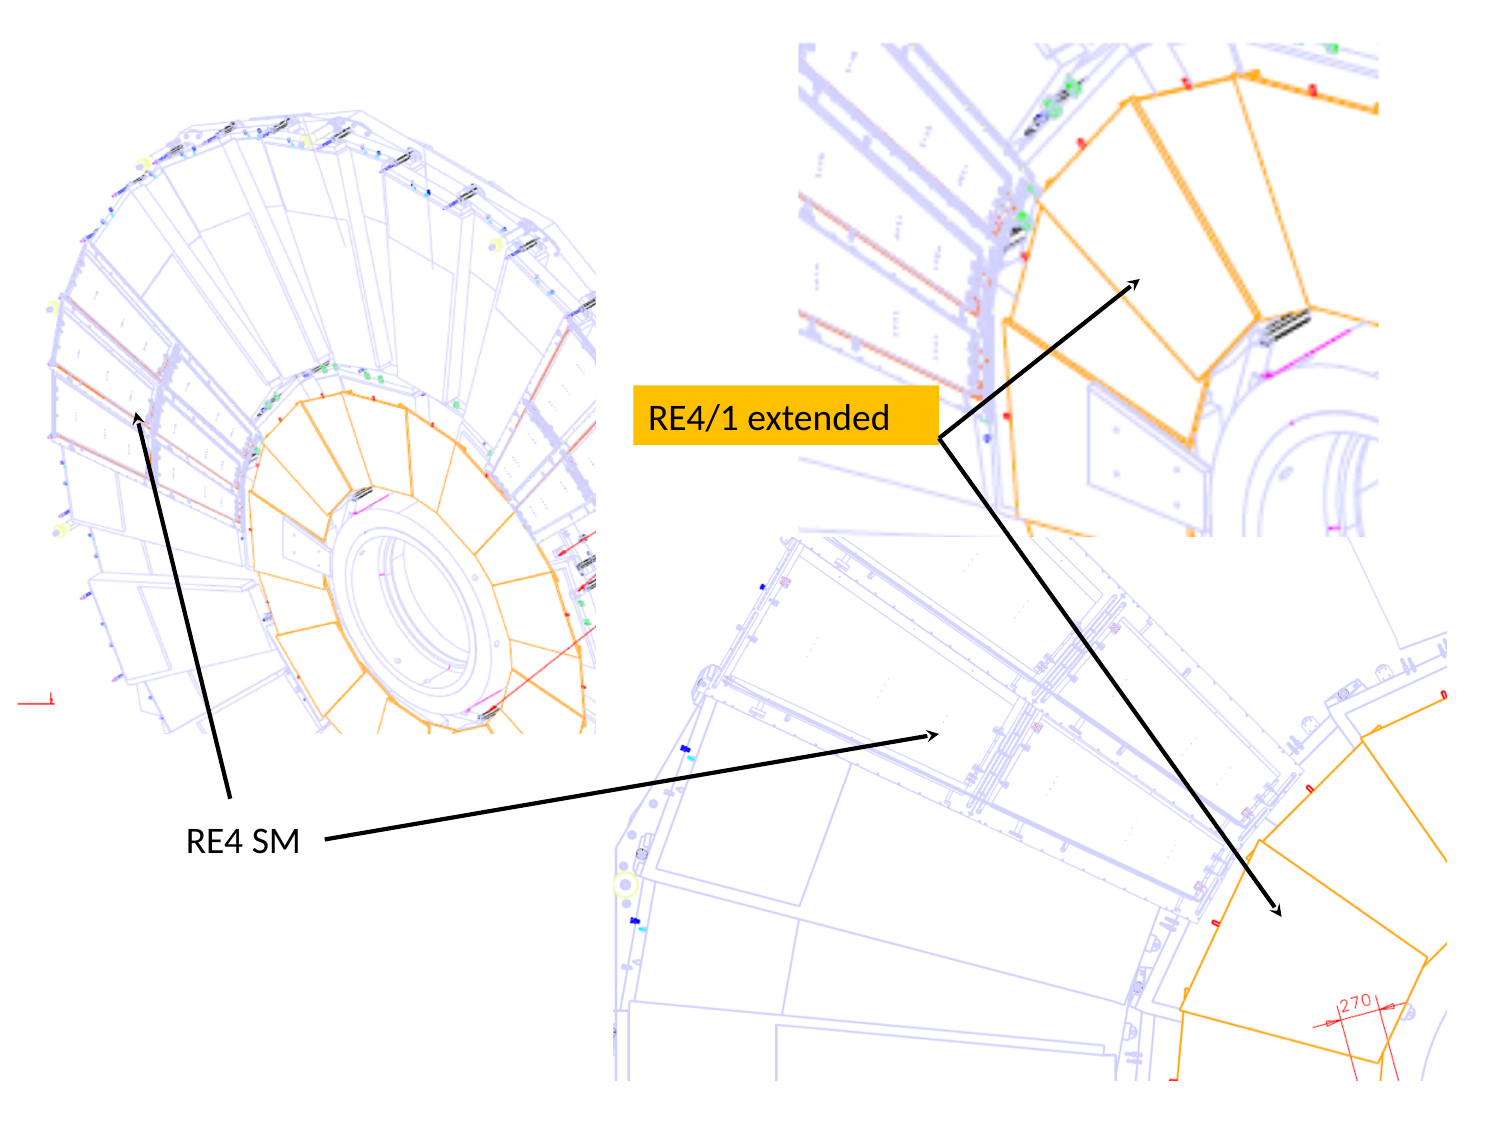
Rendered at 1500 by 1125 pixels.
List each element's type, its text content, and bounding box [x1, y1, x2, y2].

text_box RE4/1 extended [633, 385, 835, 445]
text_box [324, 733, 933, 840]
picture [0, 0, 1448, 1082]
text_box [938, 438, 1282, 918]
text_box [938, 278, 1140, 437]
text_box RE4 SM [171, 809, 325, 869]
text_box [135, 411, 231, 799]
